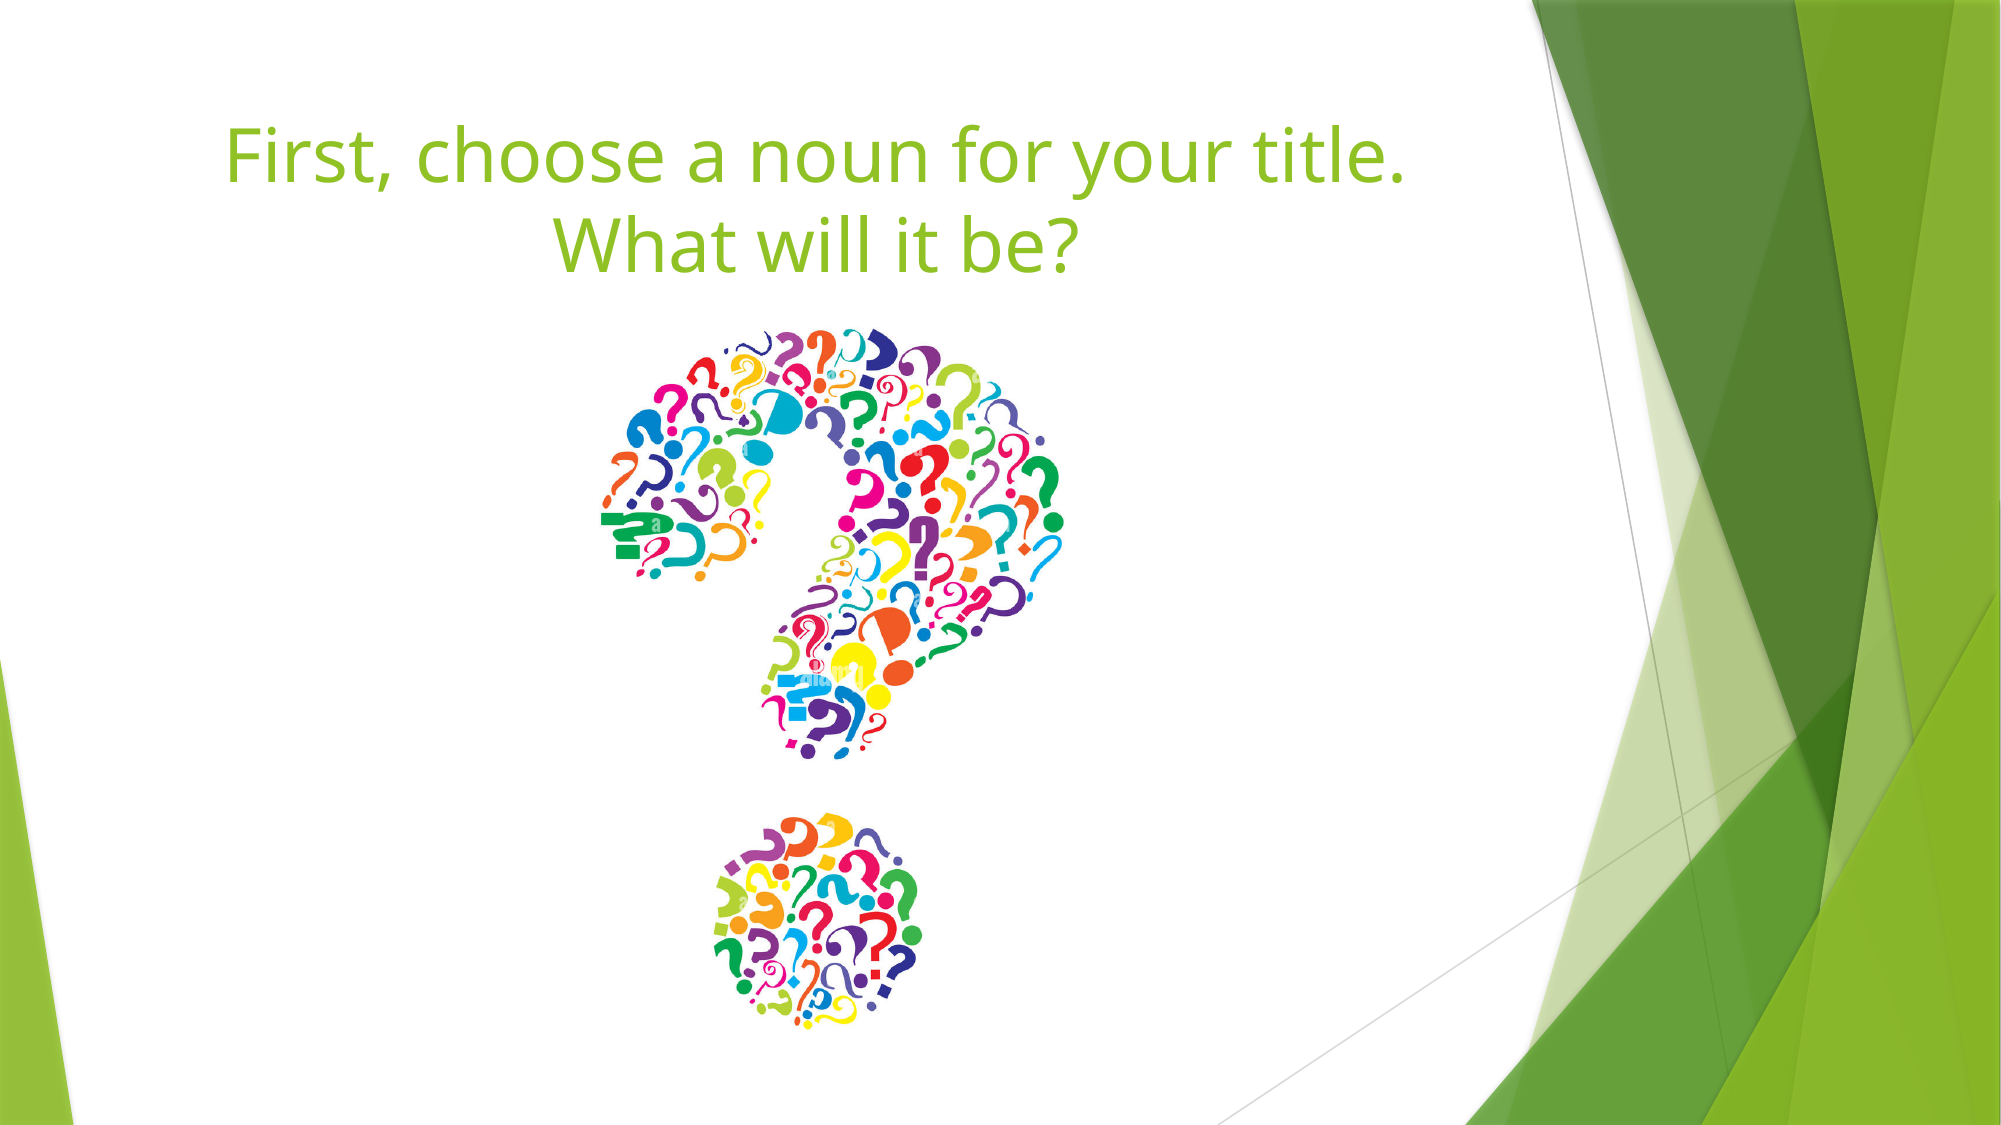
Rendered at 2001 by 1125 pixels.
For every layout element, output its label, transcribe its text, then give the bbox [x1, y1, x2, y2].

title First, choose a noun for your title. What will it be? [111, 99, 1522, 317]
picture [570, 299, 1091, 1054]
